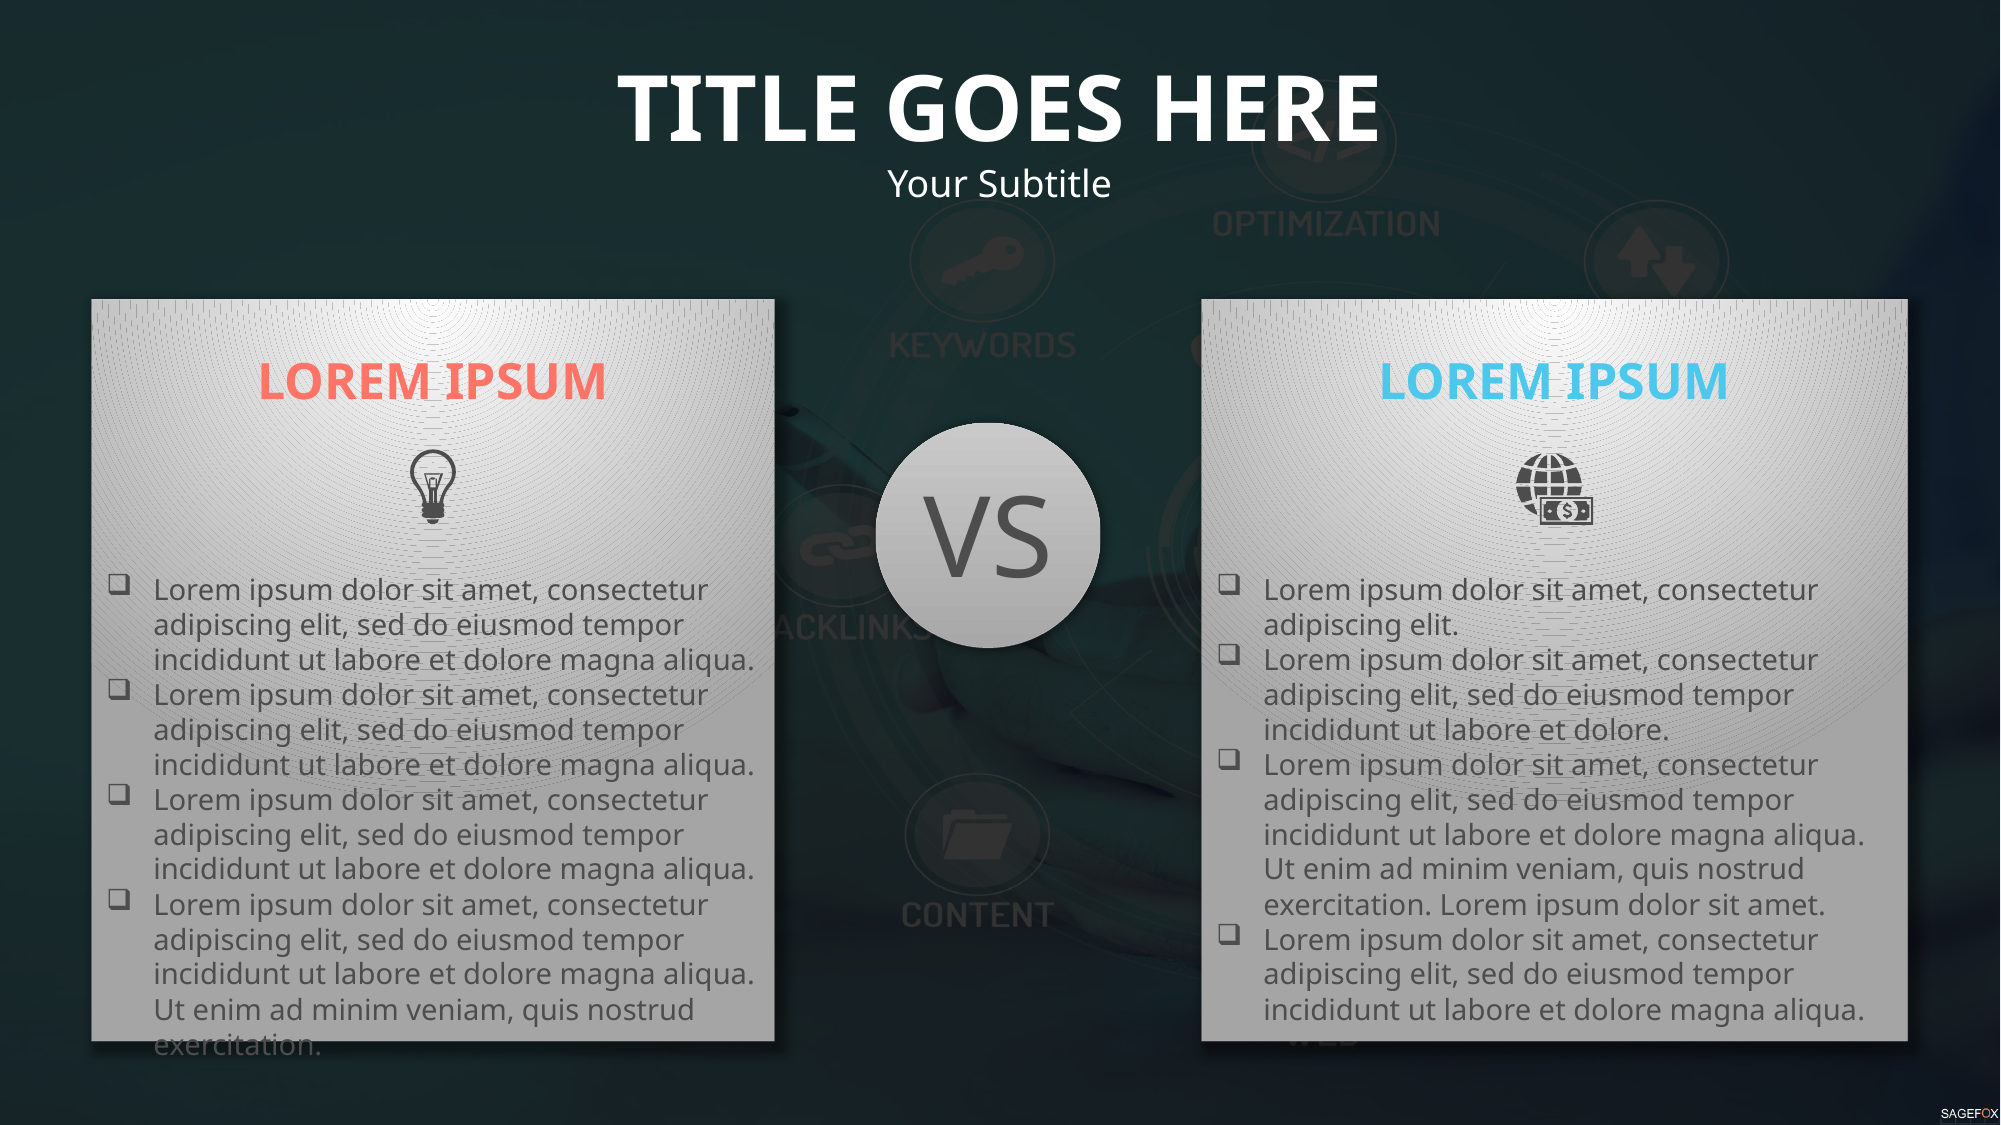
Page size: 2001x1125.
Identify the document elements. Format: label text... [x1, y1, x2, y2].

text_box Lorem ipsum dolor sit amet, consectetur adipiscing elit. Lorem ipsum dolor sit amet, consectetur adipiscing elit, sed do eiusmod tempor incididunt ut labore et dolore. Lorem ipsum dolor sit amet, consectetur adipiscing elit, sed do eiusmod tempor incididunt ut labore et dolore magna aliqua. Ut enim ad minim veniam, quis nostrud exercitation. Lorem ipsum dolor sit amet. Lorem ipsum dolor sit amet, consectetur adipiscing elit, sed do eiusmod tempor incididunt ut labore et dolore magna aliqua. [1201, 538, 1908, 1034]
picture [0, 0, 2001, 1125]
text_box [1516, 453, 1594, 525]
text_box TITLE GOES HERE Your Subtitle [548, 42, 1452, 212]
text_box [1201, 299, 1909, 1042]
text_box [904, 612, 1072, 649]
text_box LOREM IPSUM [91, 342, 775, 417]
text_box [91, 417, 775, 538]
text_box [410, 449, 456, 525]
text_box VS [838, 457, 1138, 612]
text_box [905, 421, 1071, 457]
text_box LOREM IPSUM [1201, 342, 1908, 417]
text_box Lorem ipsum dolor sit amet, consectetur adipiscing elit, sed do eiusmod tempor incididunt ut labore et dolore magna aliqua. Lorem ipsum dolor sit amet, consectetur adipiscing elit, sed do eiusmod tempor incididunt ut labore et dolore magna aliqua. Lorem ipsum dolor sit amet, consectetur adipiscing elit, sed do eiusmod tempor incididunt ut labore et dolore magna aliqua. Lorem ipsum dolor sit amet, consectetur adipiscing elit, sed do eiusmod tempor incididunt ut labore et dolore magna aliqua. Ut enim ad minim veniam, quis nostrud exercitation. [91, 538, 775, 1069]
text_box [91, 299, 775, 342]
